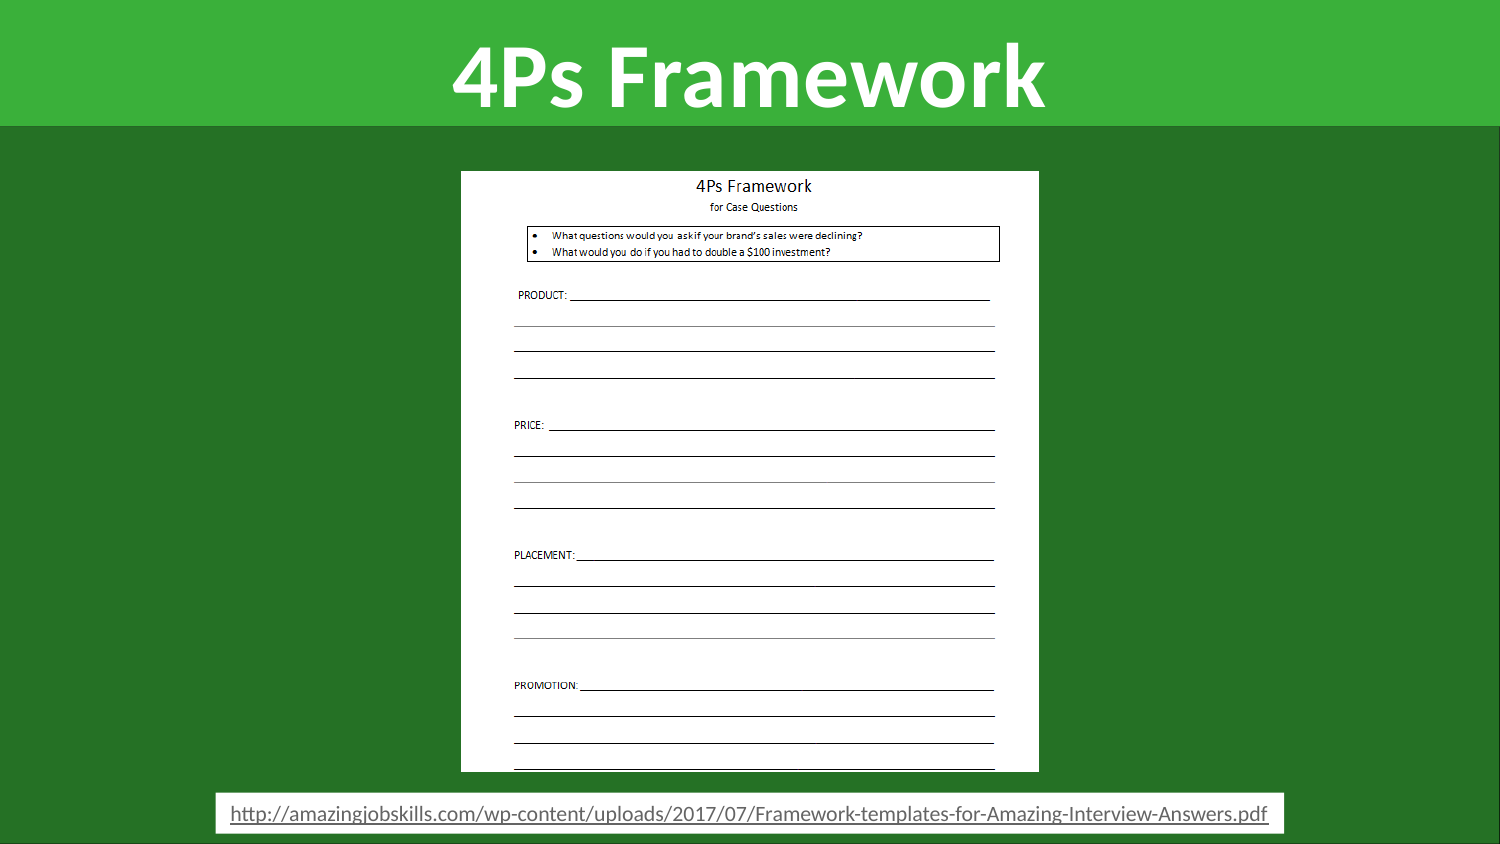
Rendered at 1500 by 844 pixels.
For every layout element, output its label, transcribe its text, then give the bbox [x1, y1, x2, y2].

picture [461, 146, 1039, 785]
text_box 4Ps Framework [99, 8, 1400, 110]
text_box http://amazingjobskills.com/wp-content/uploads/2017/07/Framework-templates-for-Amazing-Interview-Answers.pdf [215, 792, 1285, 834]
